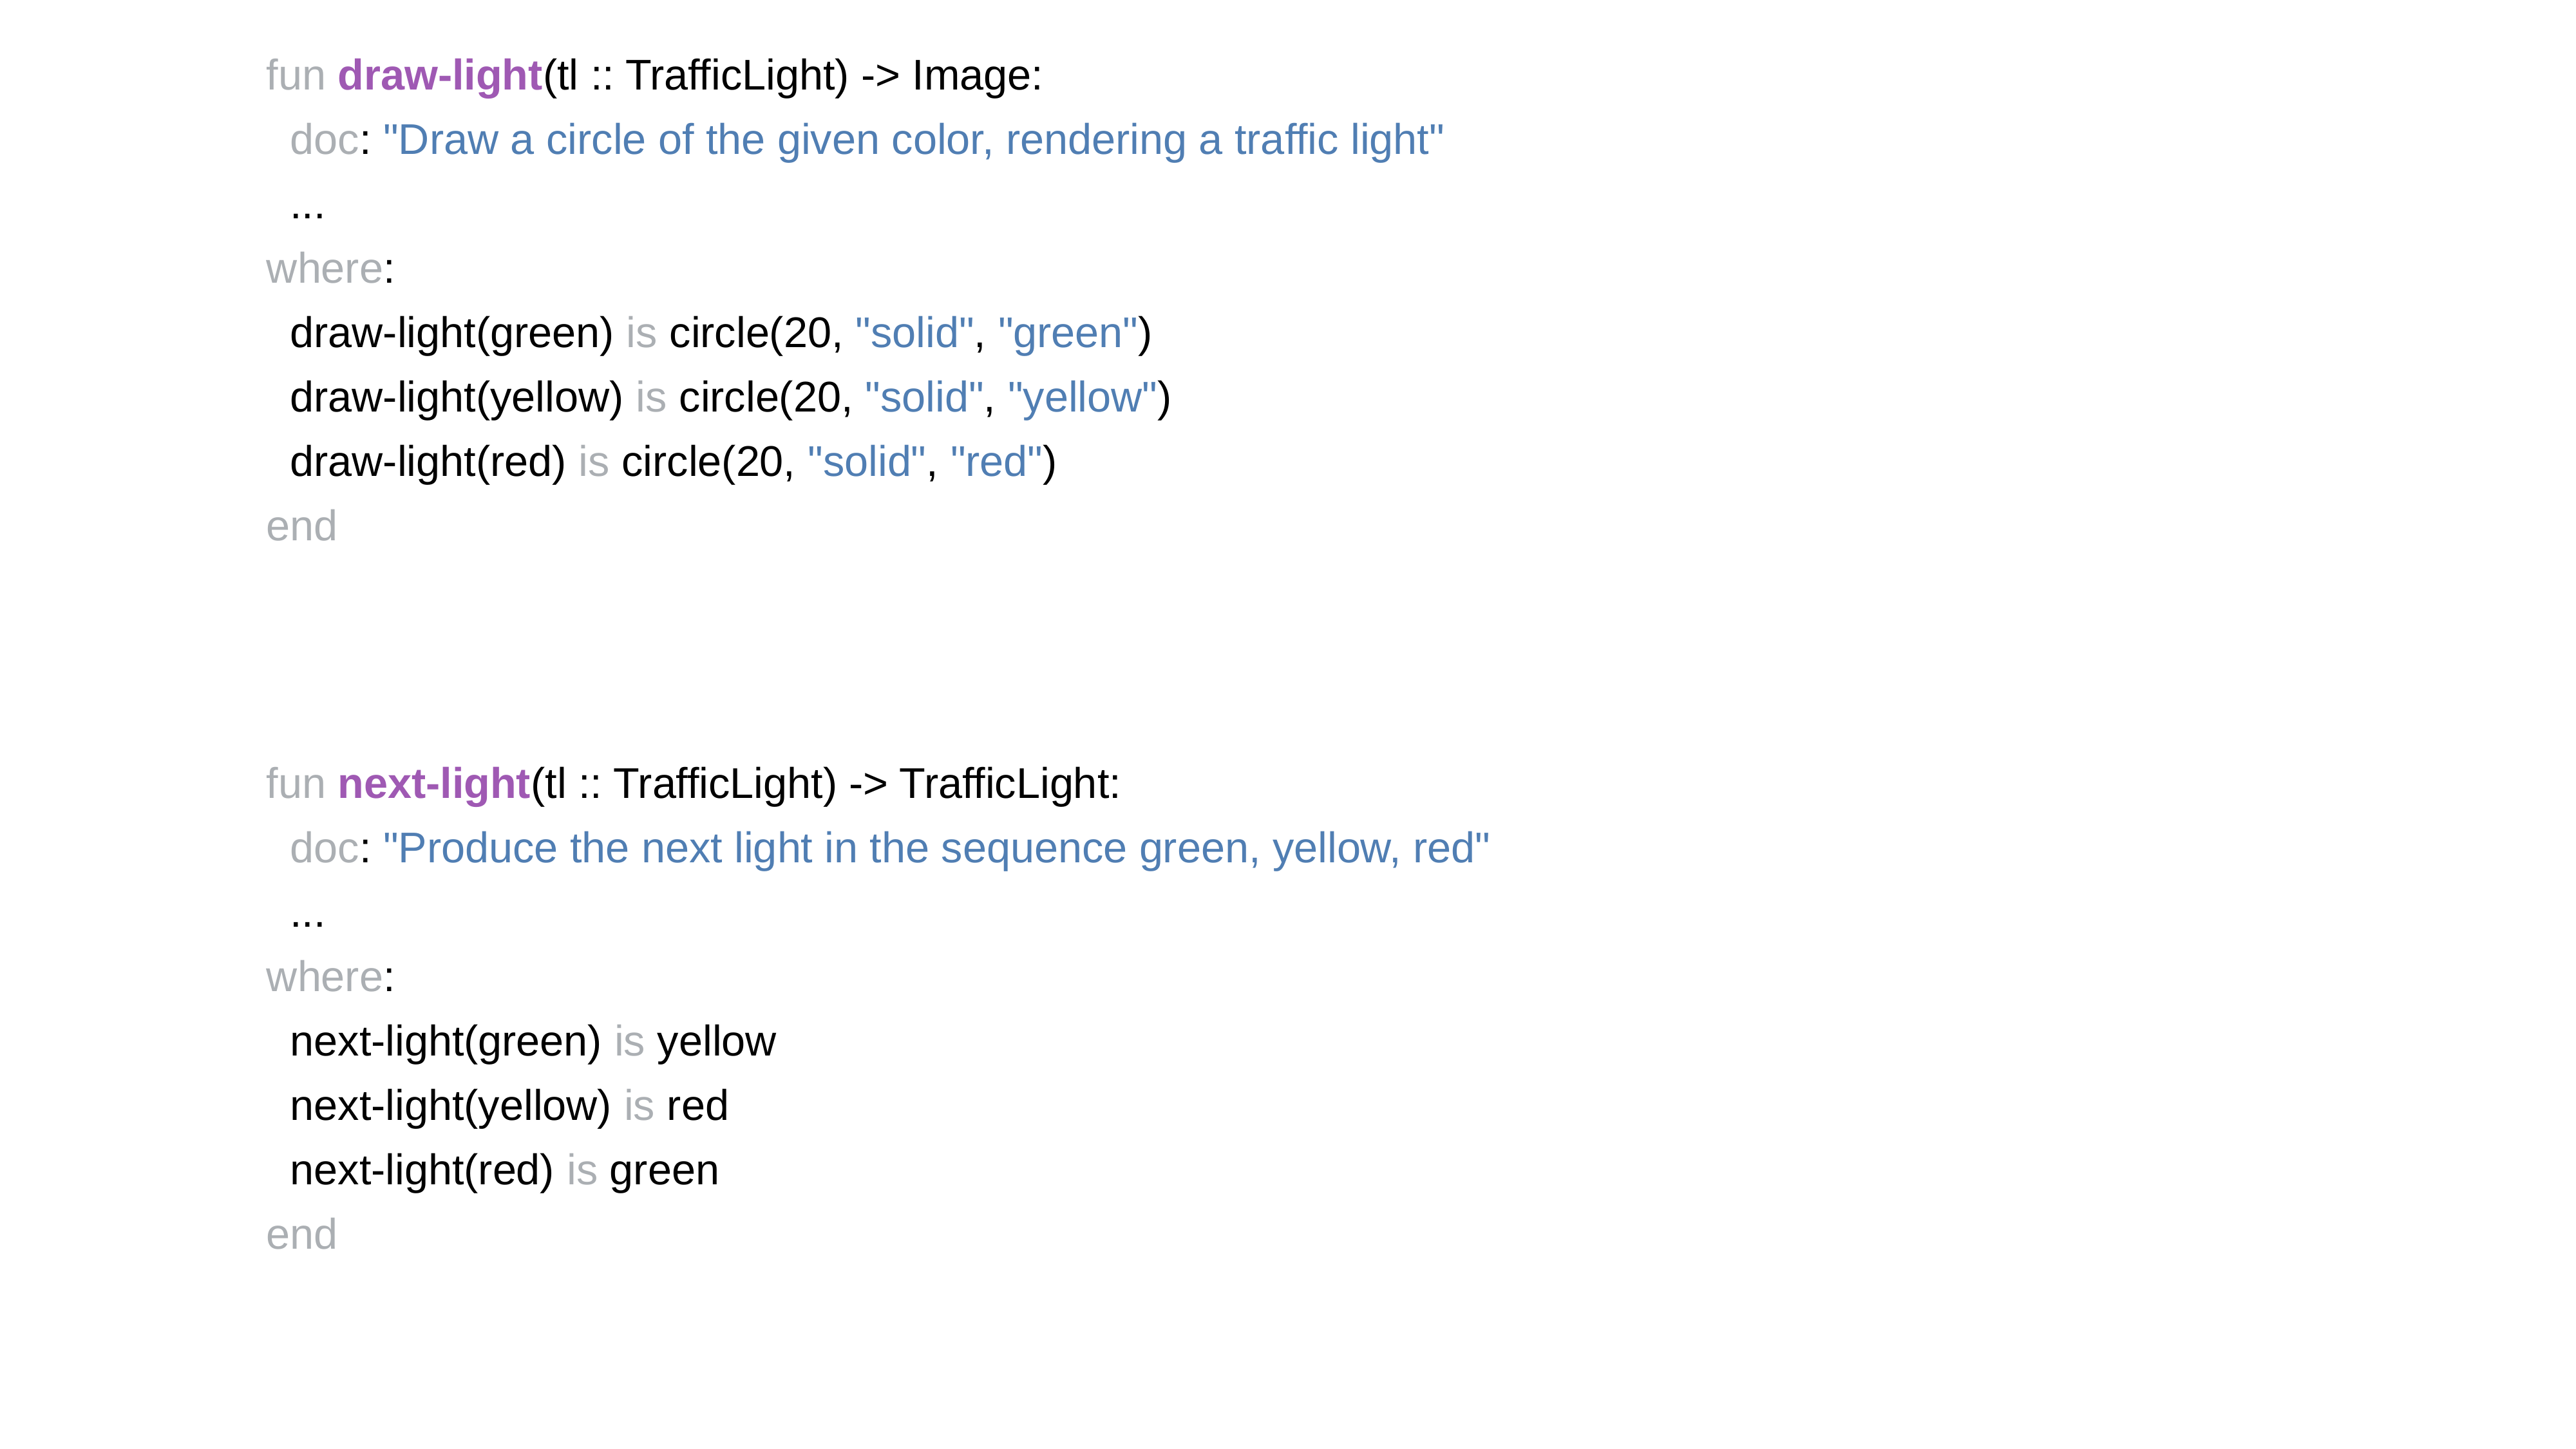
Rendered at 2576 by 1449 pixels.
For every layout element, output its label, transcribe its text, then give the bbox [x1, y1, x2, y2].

list fun draw-light(tl :: TrafficLight) -> Image: doc: "Draw a circle of the given color, rendering a traffic light" ... where: draw-light(green) is circle(20, "solid", "green") draw-light(yellow) is circle(20, "solid", "yellow") draw-light(red) is circle(20, "solid", "red") end fun next-light(tl :: TrafficLight) -> TrafficLight: doc: "Produce the next light in the sequence green, yellow, red" ... where: next-light(green) is yellow next-light(yellow) is red next-light(red) is green end [258, 26, 2317, 1423]
